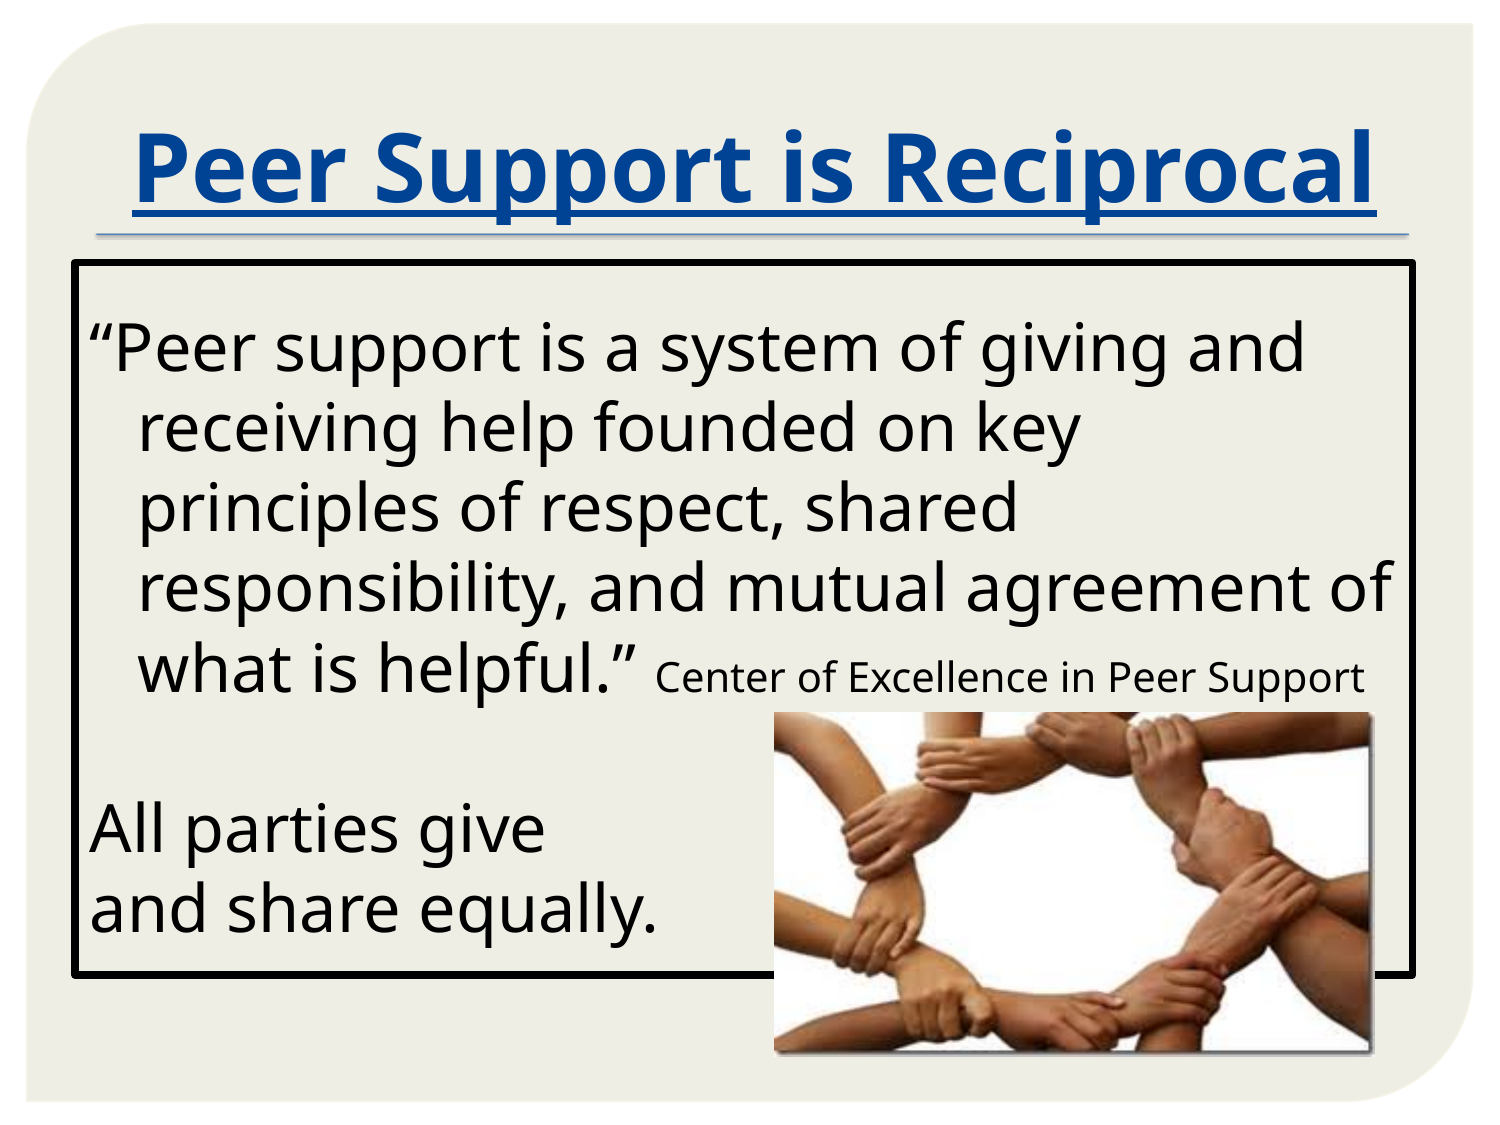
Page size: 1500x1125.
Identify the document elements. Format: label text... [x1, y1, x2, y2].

title Peer Support is Reciprocal [75, 41, 1425, 230]
list “Peer support is a system of giving and receiving help founded on key principles of respect, shared responsibility, and mutual agreement of what is helpful.” Center of Excellence in Peer Support All parties give and share equally. [75, 262, 1413, 975]
picture [774, 712, 1376, 1058]
